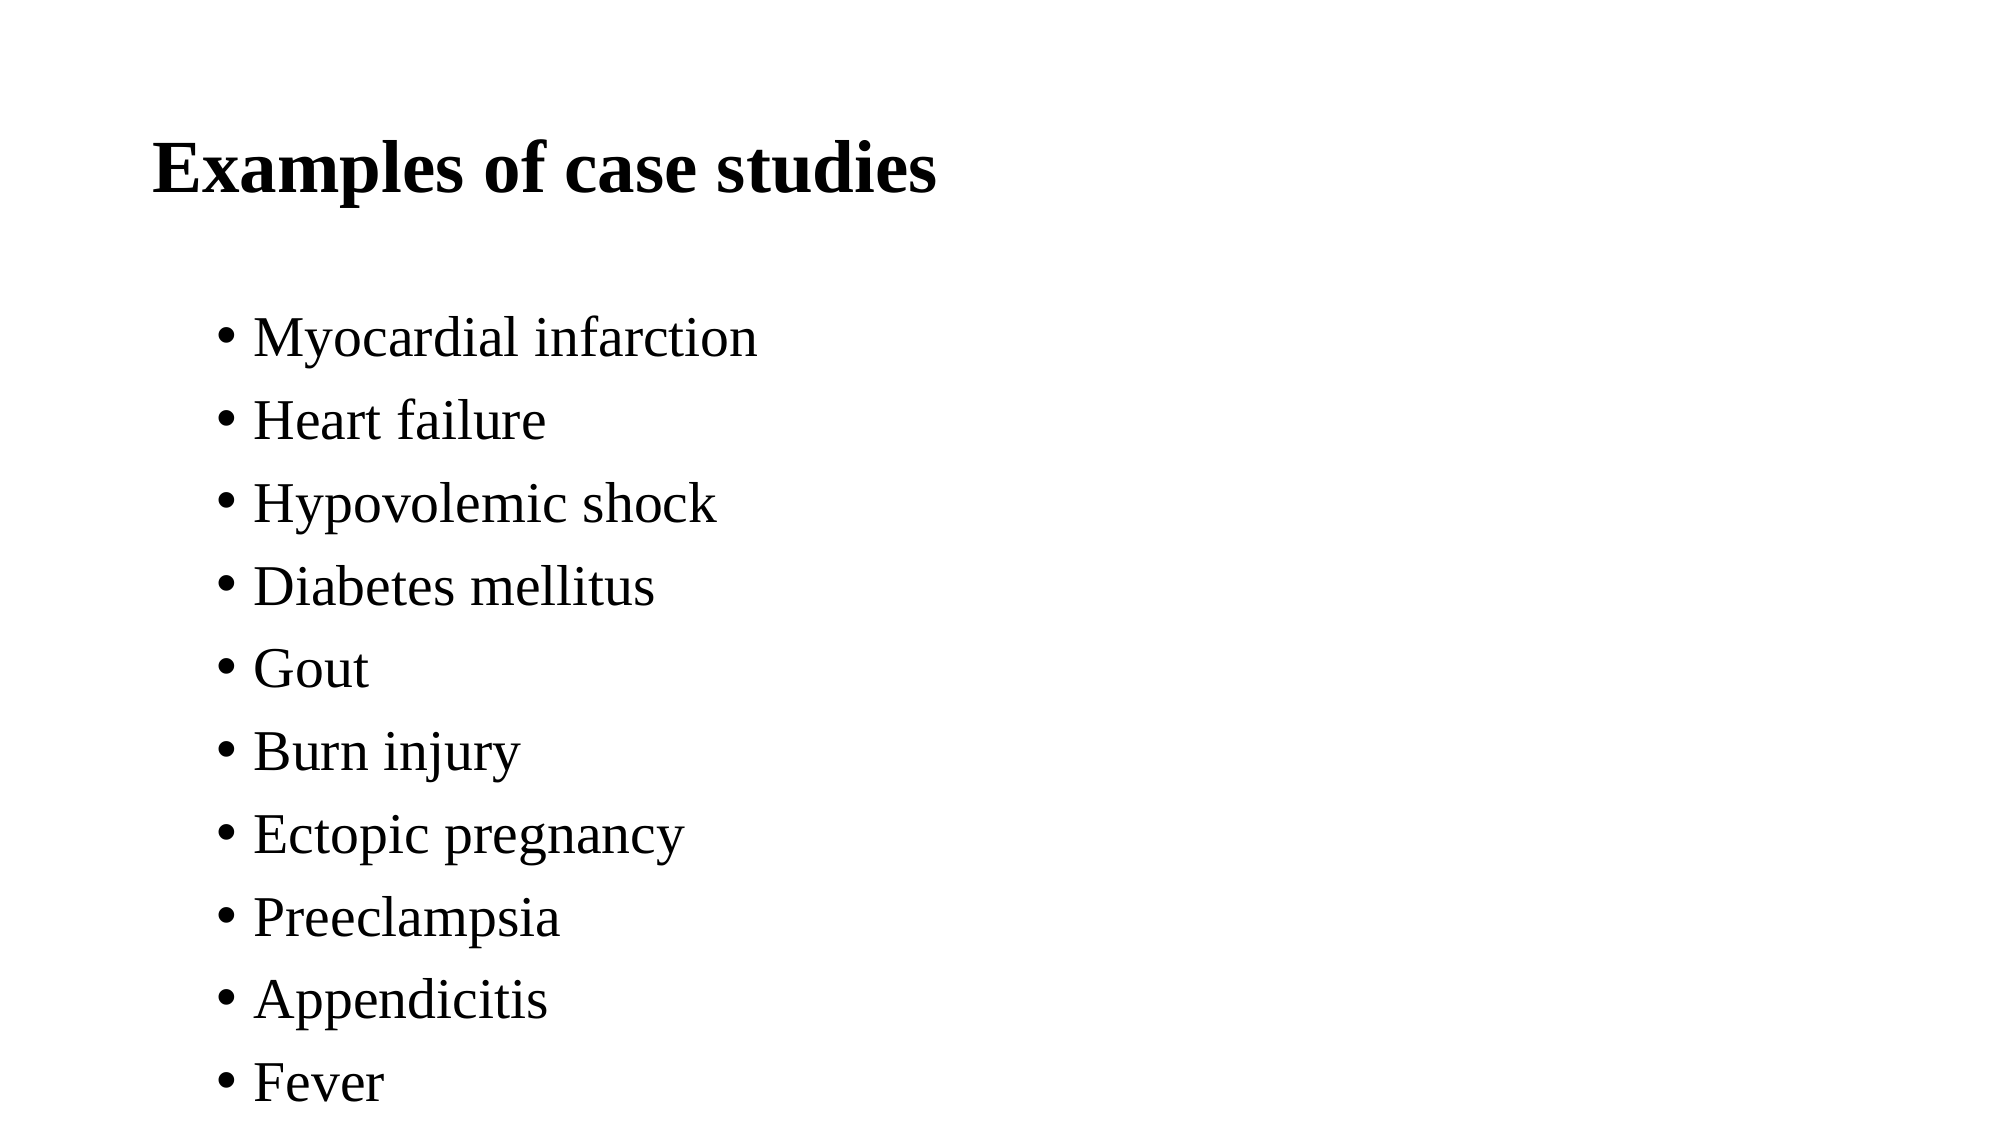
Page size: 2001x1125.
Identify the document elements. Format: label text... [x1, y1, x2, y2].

title Examples of case studies [137, 59, 1863, 278]
list Myocardial infarction Heart failure Hypovolemic shock Diabetes mellitus Gout Burn injury Ectopic pregnancy Preeclampsia Appendicitis Fever [201, 299, 1863, 1125]
